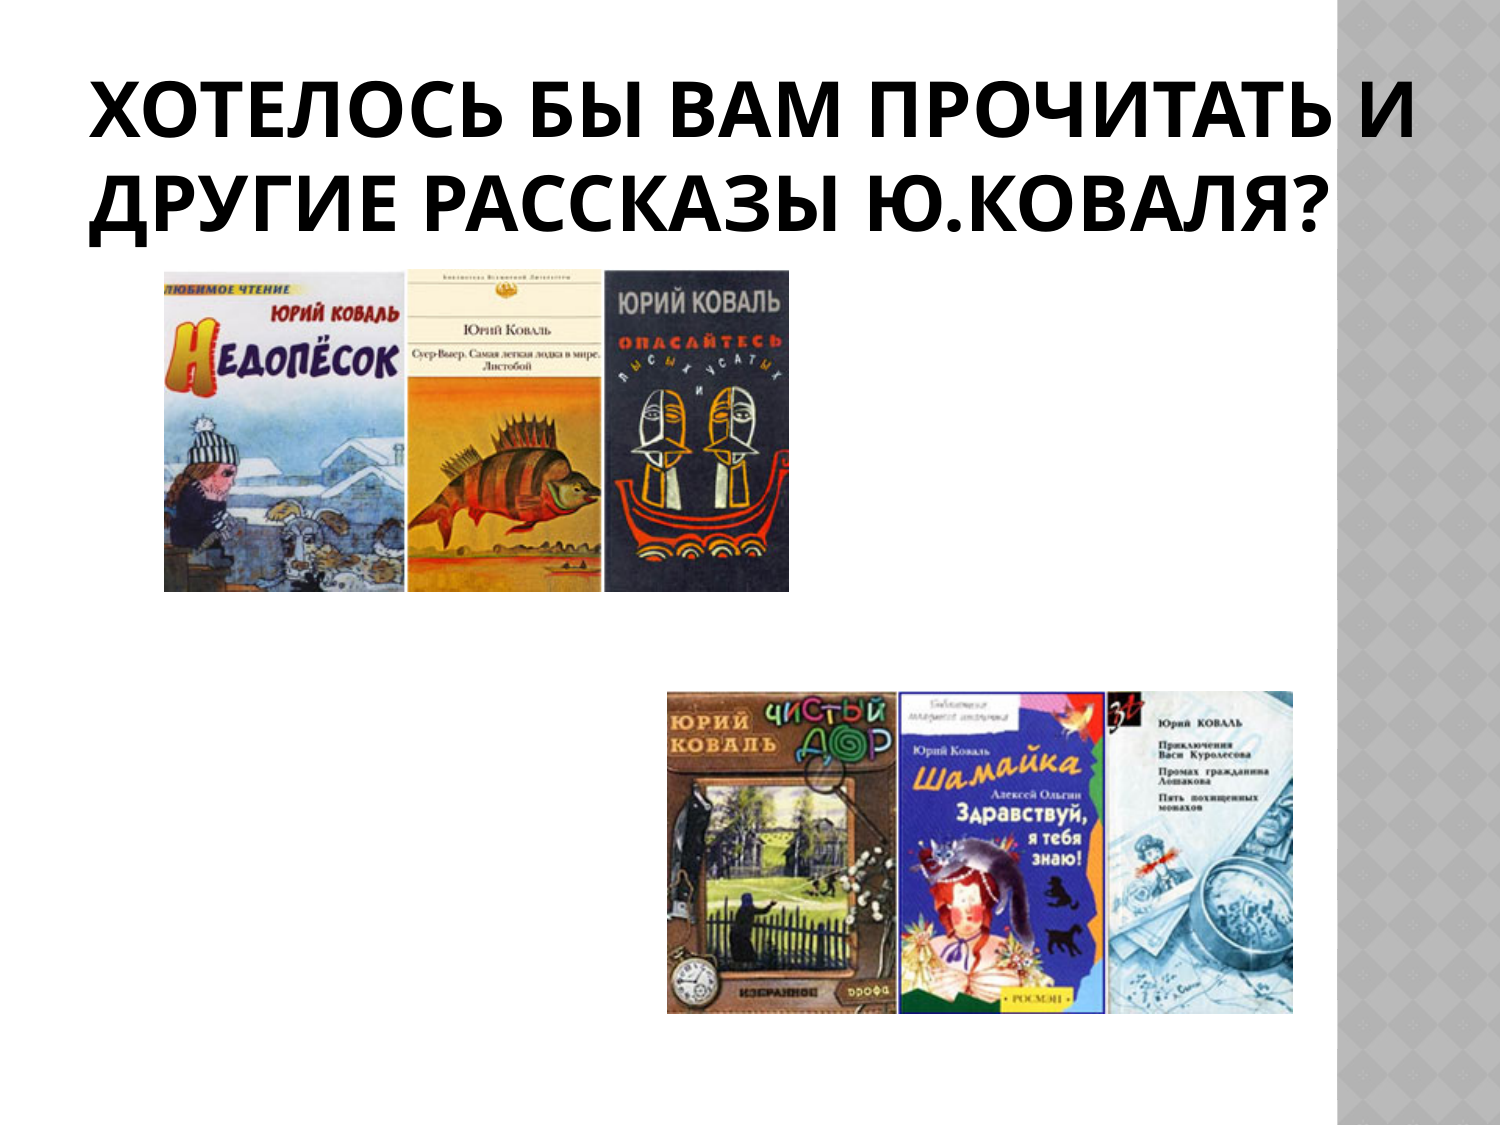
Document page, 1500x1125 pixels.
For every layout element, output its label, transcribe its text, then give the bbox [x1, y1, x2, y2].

title Хотелось бы вам прочитать и другие рассказы Ю.Коваля? [82, 0, 1432, 340]
picture [163, 269, 790, 592]
picture [667, 690, 1294, 1014]
